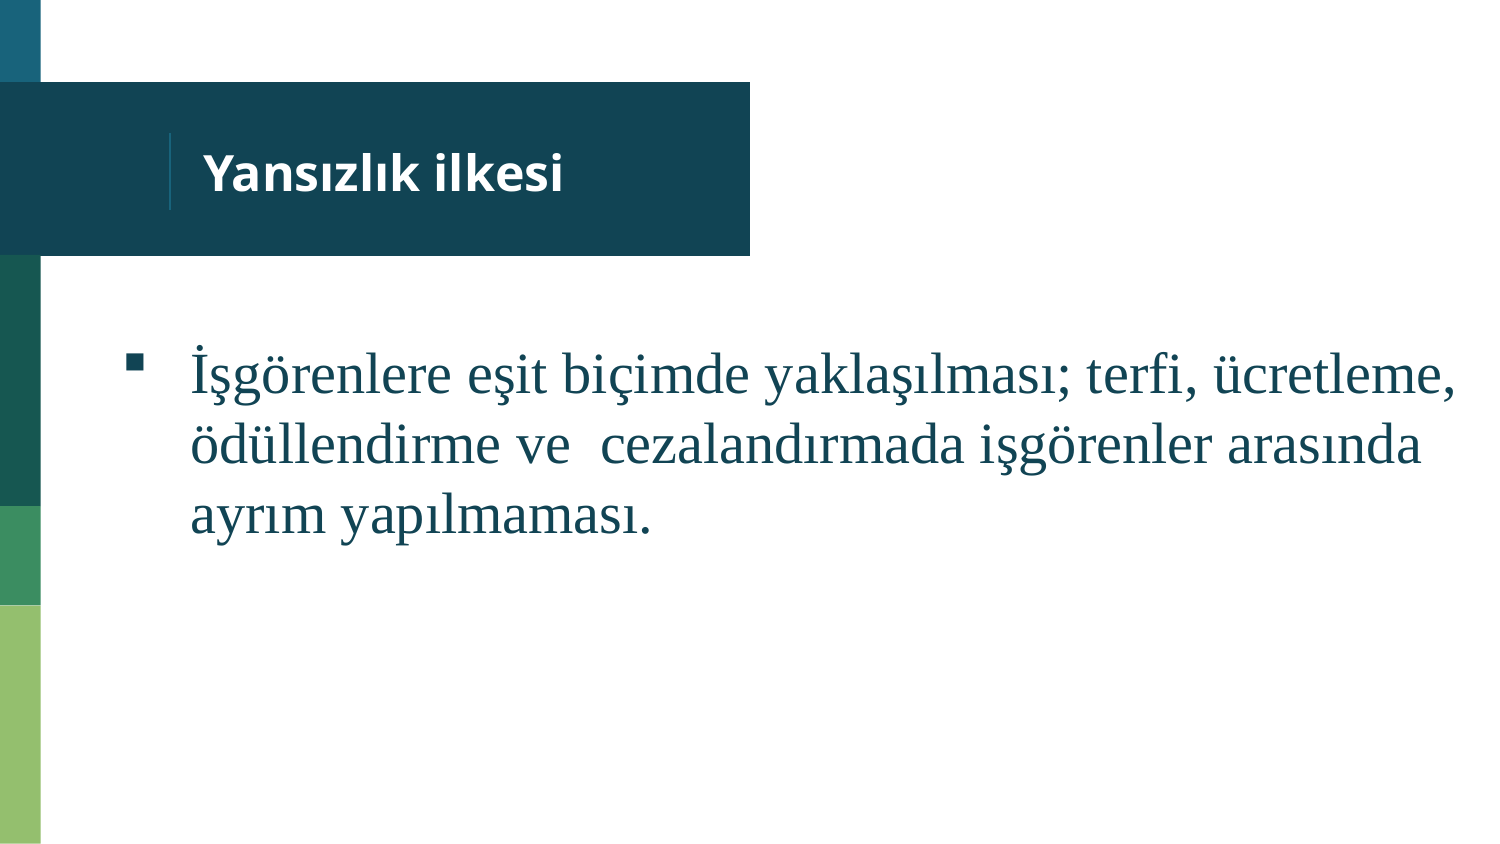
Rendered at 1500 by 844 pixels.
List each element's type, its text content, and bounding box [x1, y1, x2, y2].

list İşgörenlere eşit biçimde yaklaşılması; terfi, ücretleme, ödüllendirme ve cezalandırmada işgörenler arasında ayrım yapılmaması. [100, 327, 1477, 718]
title Yansızlık ilkesi [187, 87, 715, 256]
